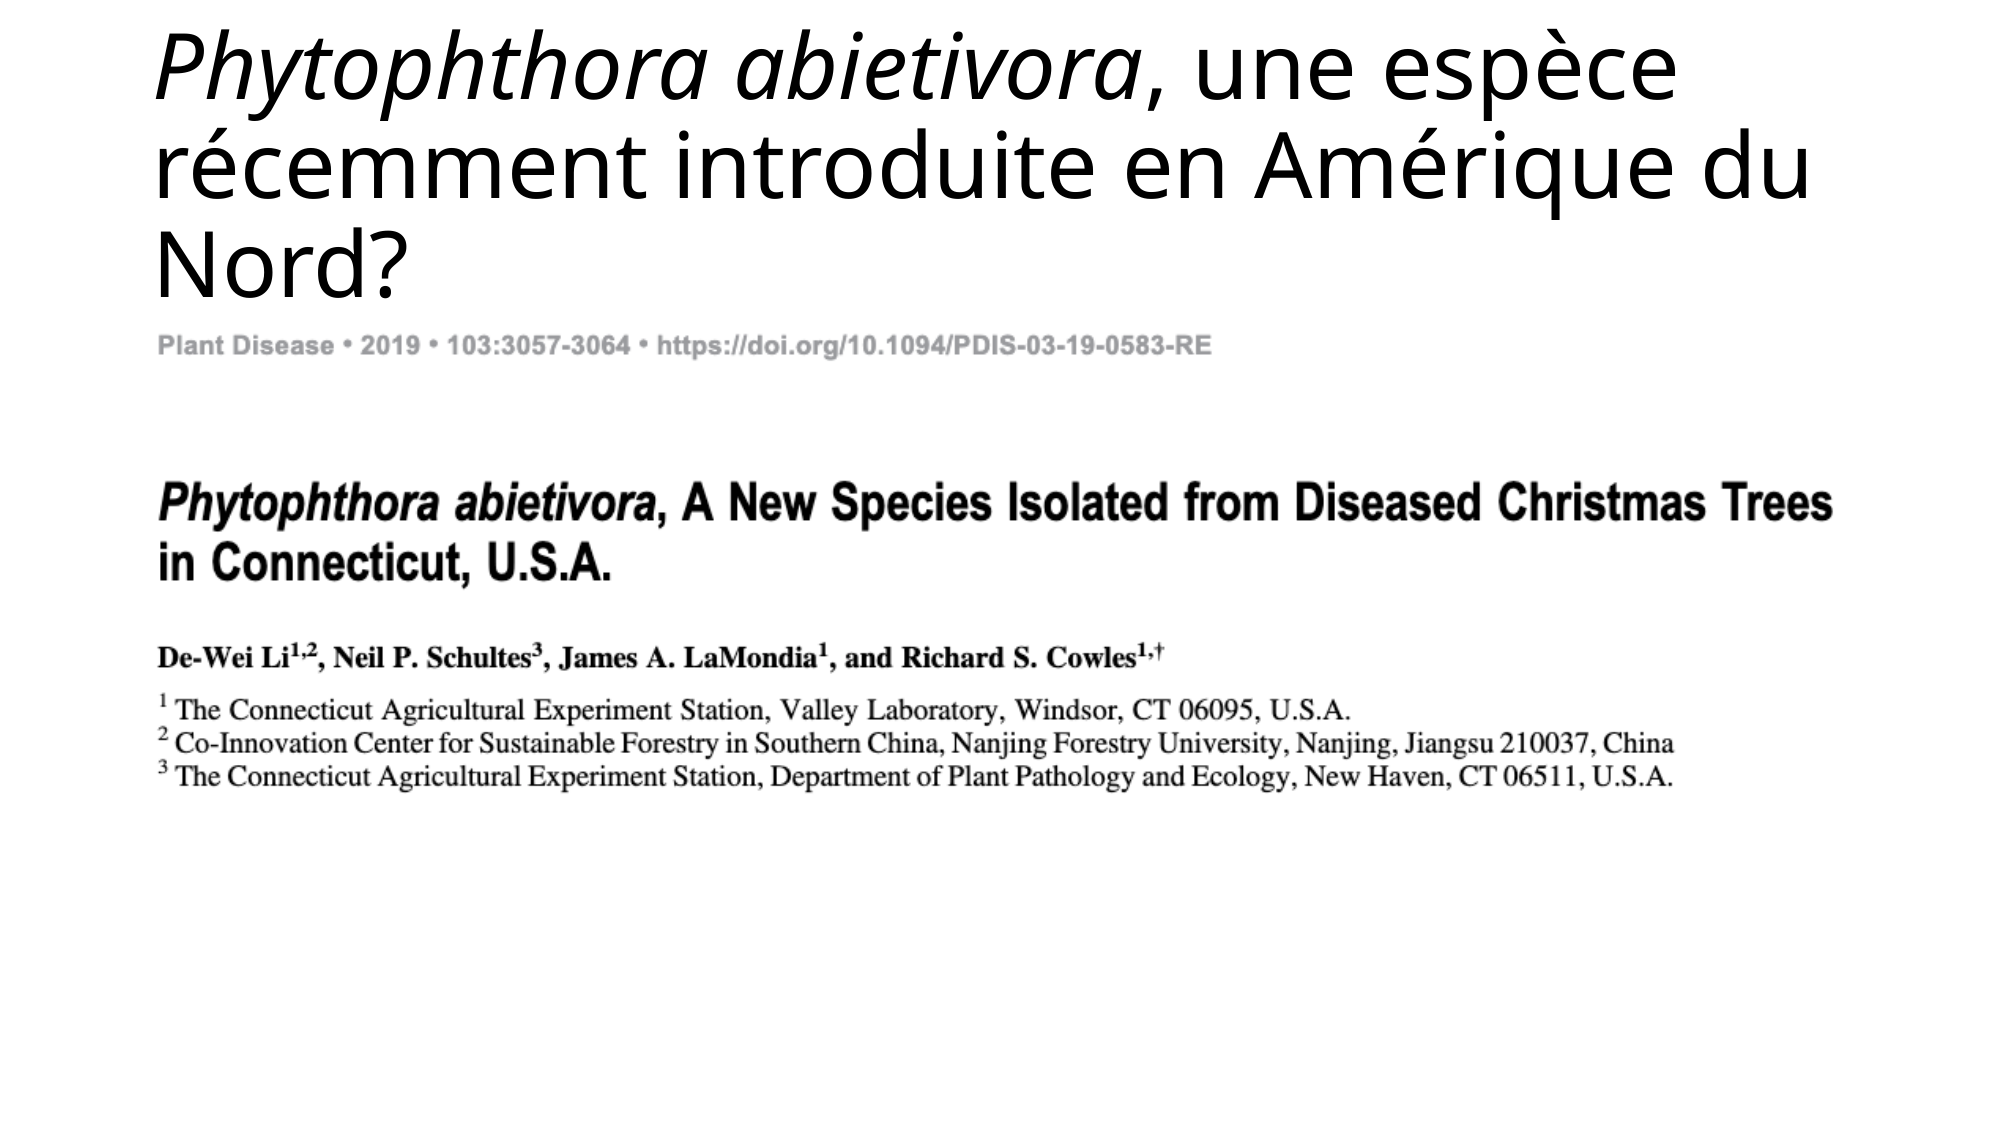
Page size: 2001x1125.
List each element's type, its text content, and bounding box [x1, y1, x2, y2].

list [137, 320, 1863, 813]
title Phytophthora abietivora, une espèce récemment introduite en Amérique du Nord? [137, 59, 1863, 278]
